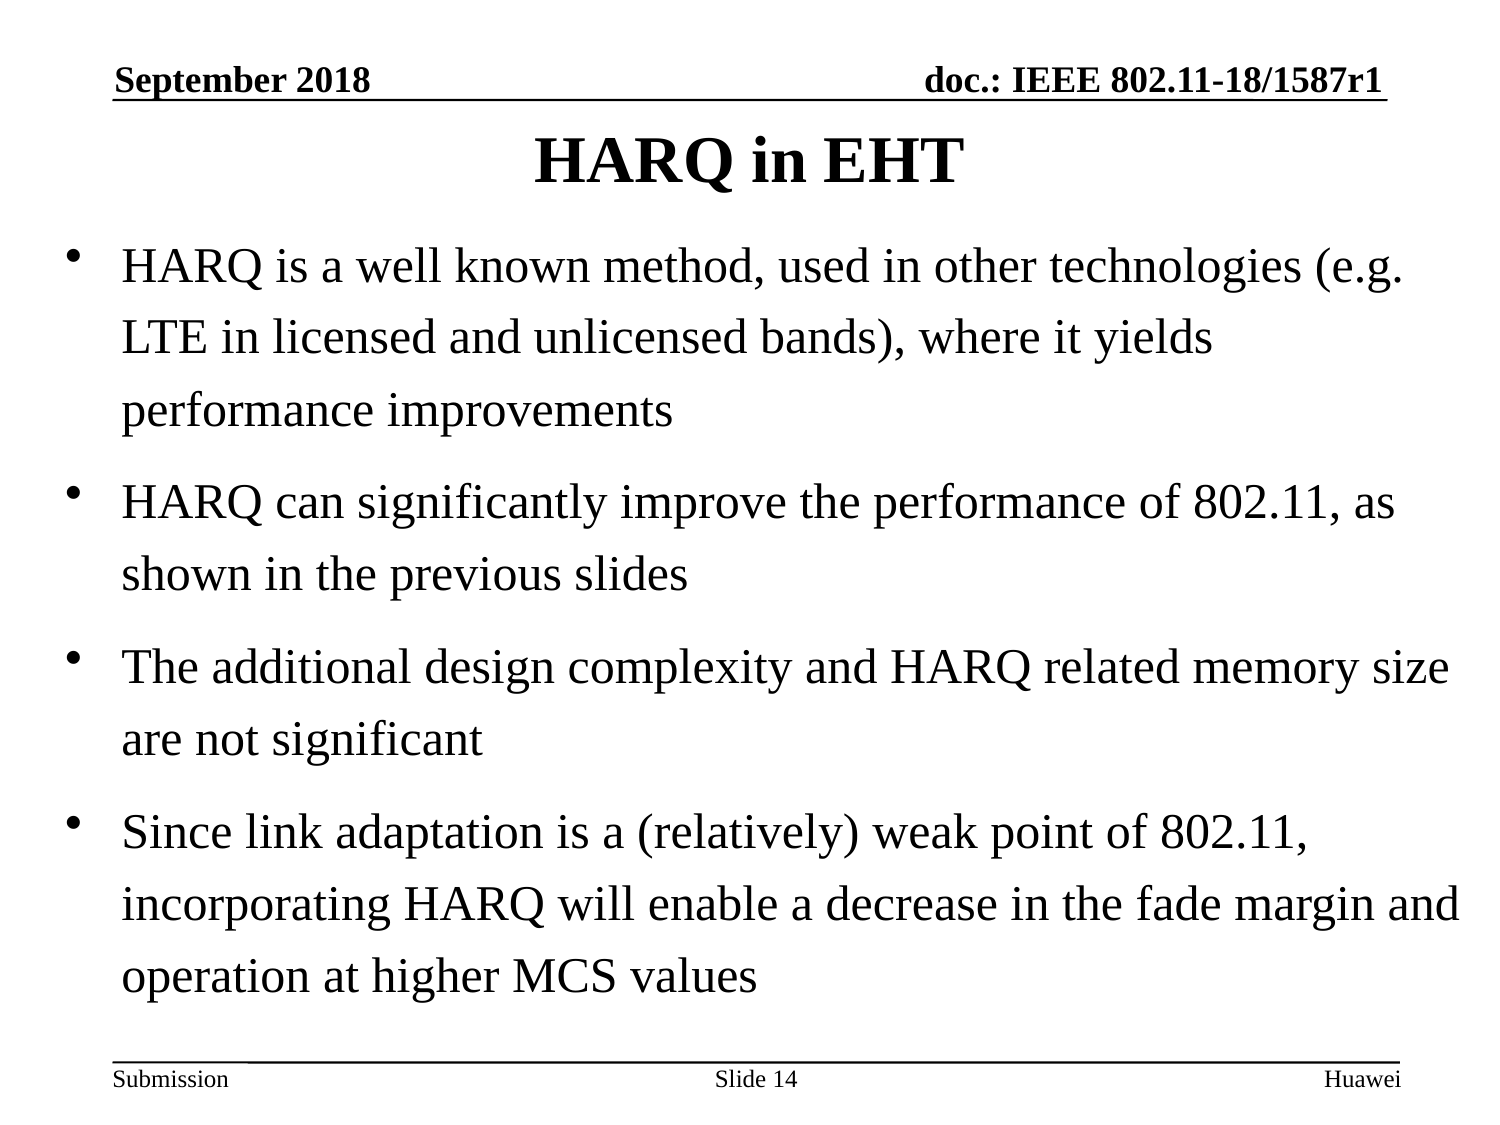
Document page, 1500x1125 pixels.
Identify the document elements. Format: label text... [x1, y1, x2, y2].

footer Huawei [1322, 1061, 1402, 1093]
title HARQ in EHT [112, 112, 1388, 201]
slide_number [114, 54, 374, 101]
list HARQ is a well known method, used in other technologies (e.g. LTE in licensed and unlicensed bands), where it yields performance improvements HARQ can significantly improve the performance of 802.11, as shown in the previous slides The additional design complexity and HARQ related memory size are not significant Since link adaptation is a (relatively) weak point of 802.11, incorporating HARQ will enable a decrease in the fade margin and operation at higher MCS values [49, 212, 1488, 1063]
slide_number Slide 14 [712, 1063, 800, 1093]
